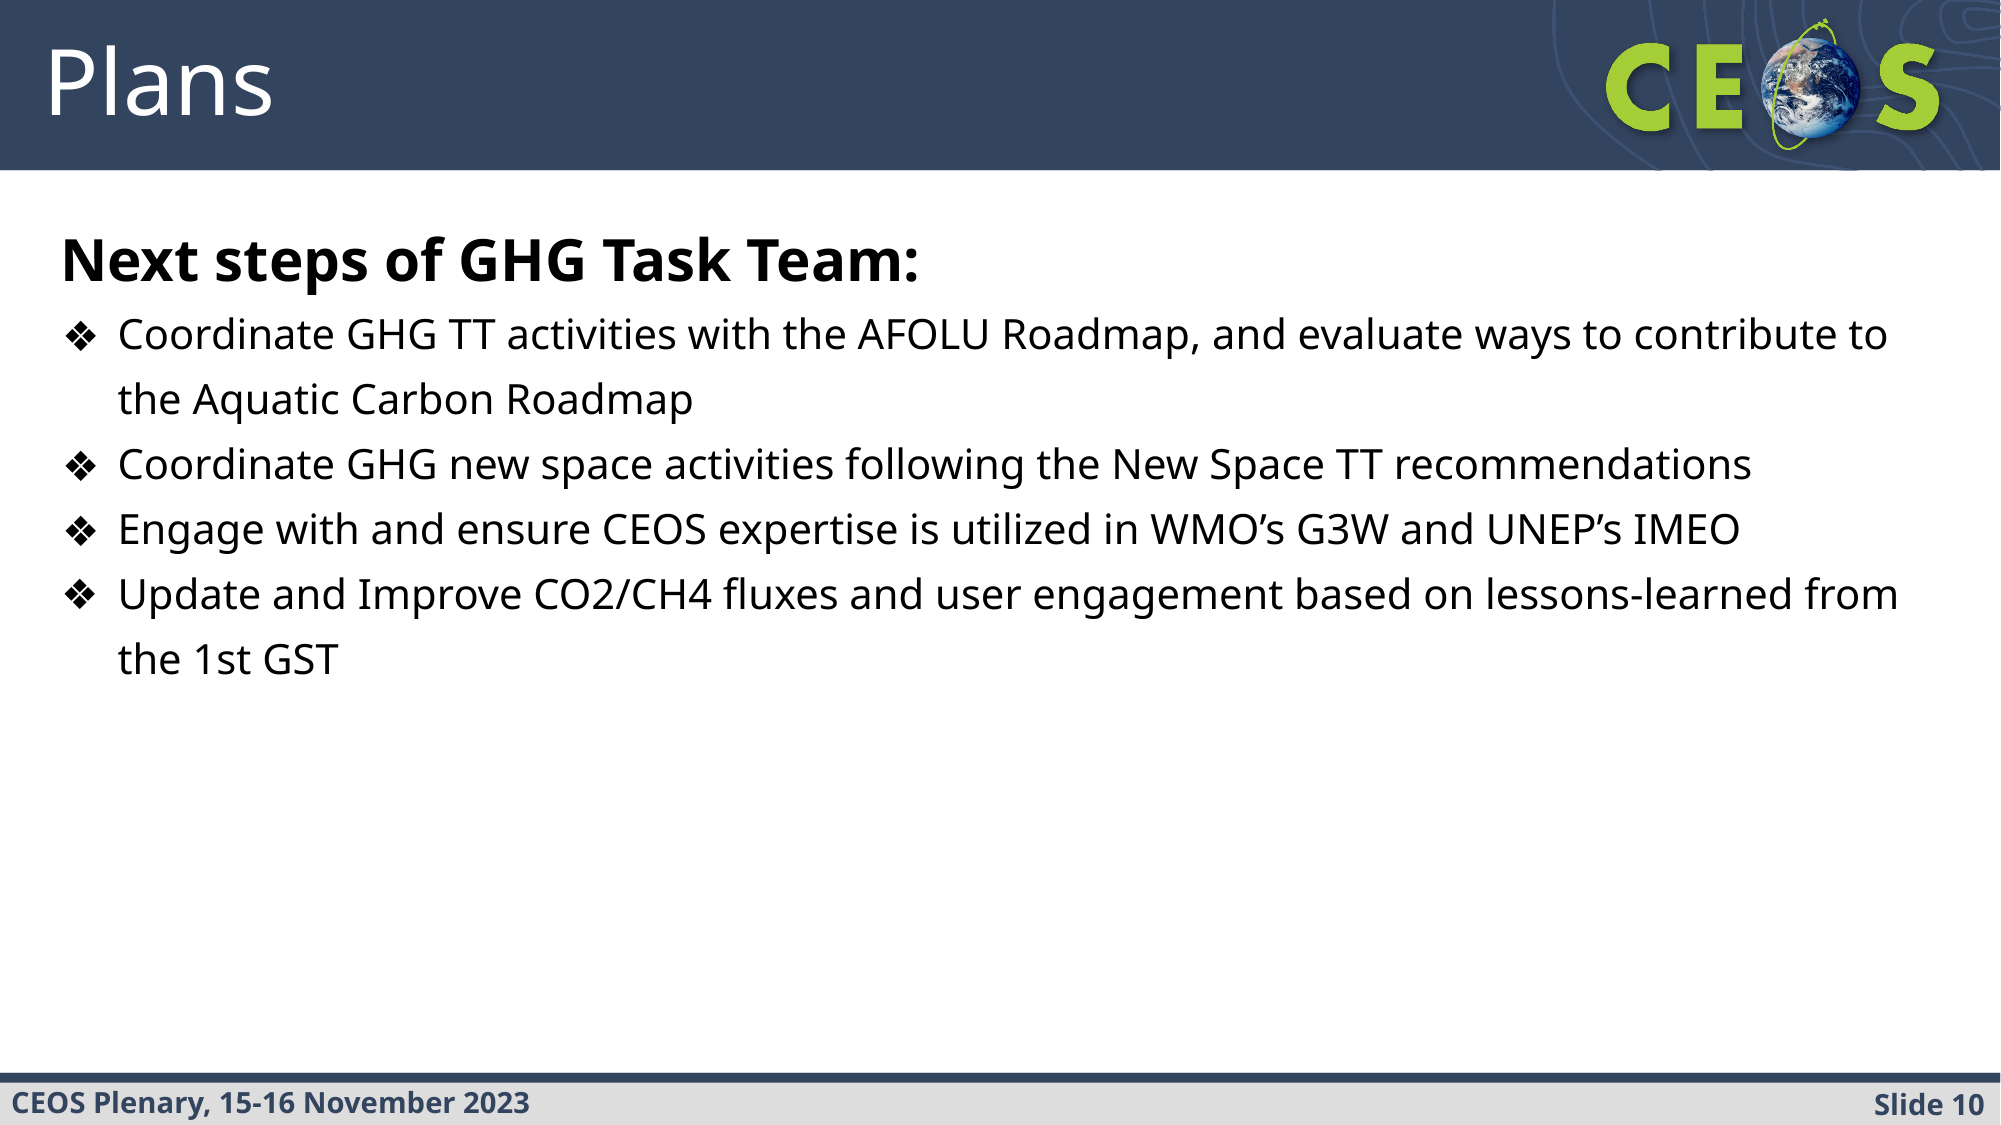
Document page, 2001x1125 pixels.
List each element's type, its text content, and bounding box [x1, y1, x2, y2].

picture [1606, 18, 1939, 150]
title Plans [28, 28, 1569, 157]
list Next steps of GHG Task Team: Coordinate GHG TT activities with the AFOLU Roadmap, and evaluate ways to contribute to the Aquatic Carbon Roadmap Coordinate GHG new space activities following the New Space TT recommendations Engage with and ensure CEOS expertise is utilized in WMO’s G3W and UNEP’s IMEO Update and Improve CO2/CH4 fluxes and user engagement based on lessons-learned from the 1st GST [43, 194, 1930, 960]
